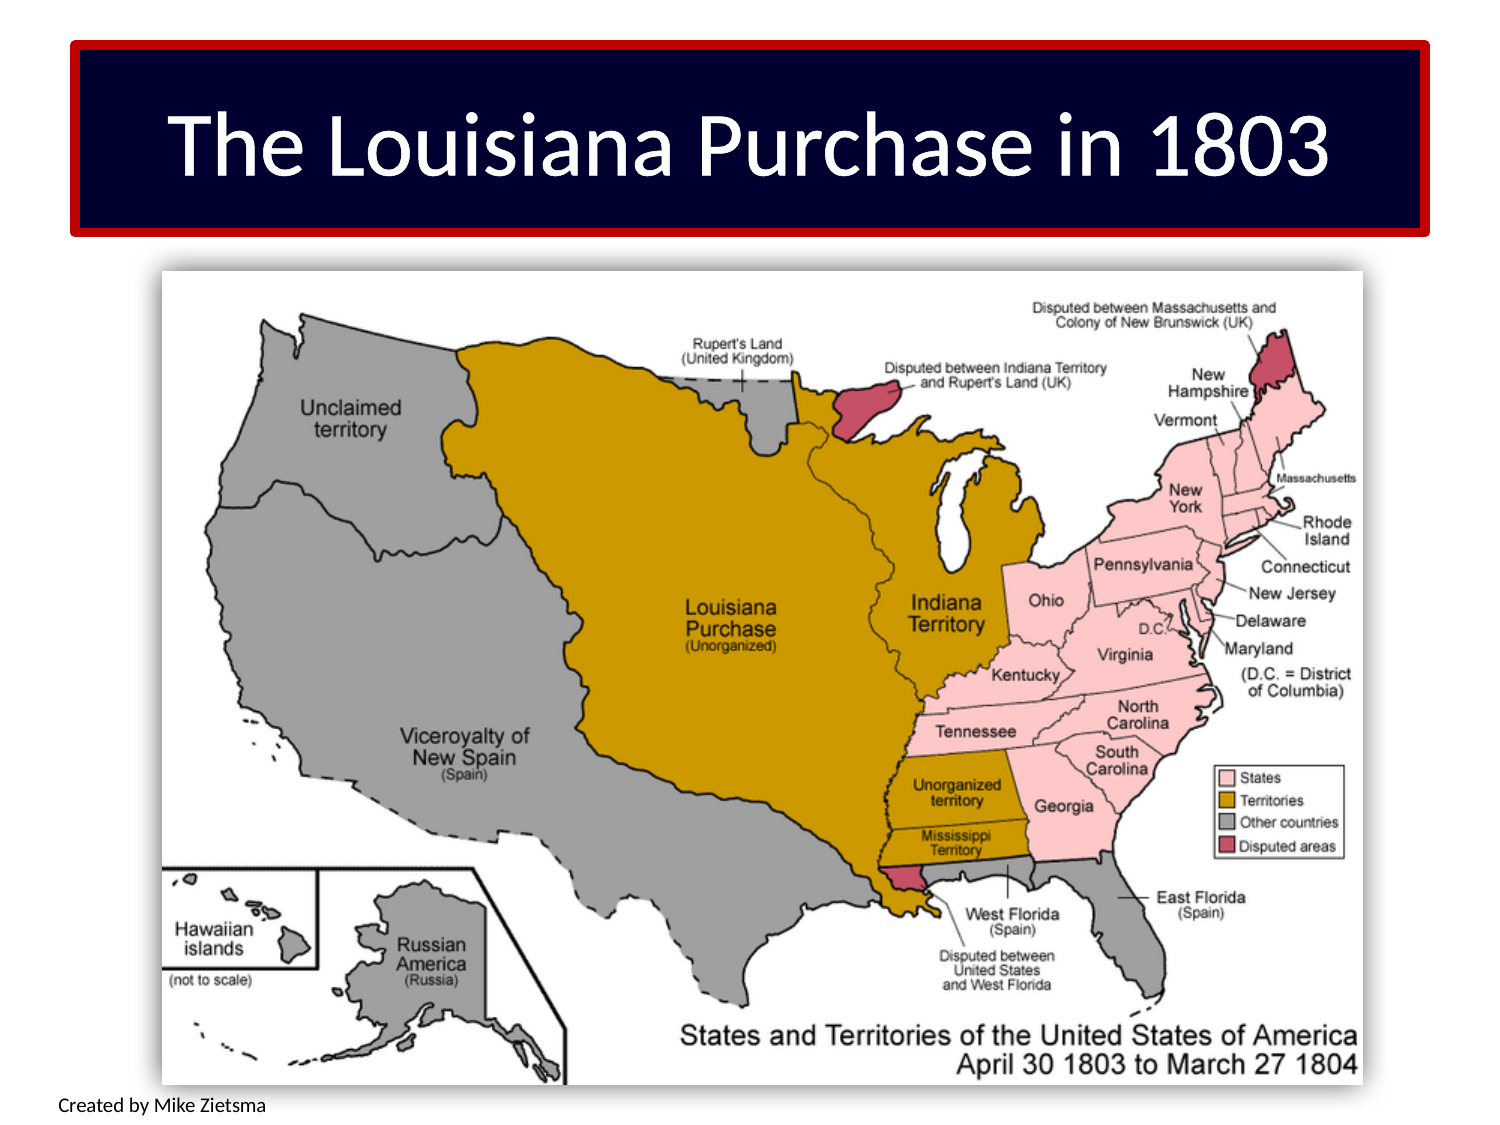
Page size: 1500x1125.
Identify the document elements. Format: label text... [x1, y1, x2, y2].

picture [162, 271, 1363, 1085]
title The Louisiana Purchase in 1803 [70, 40, 1430, 237]
